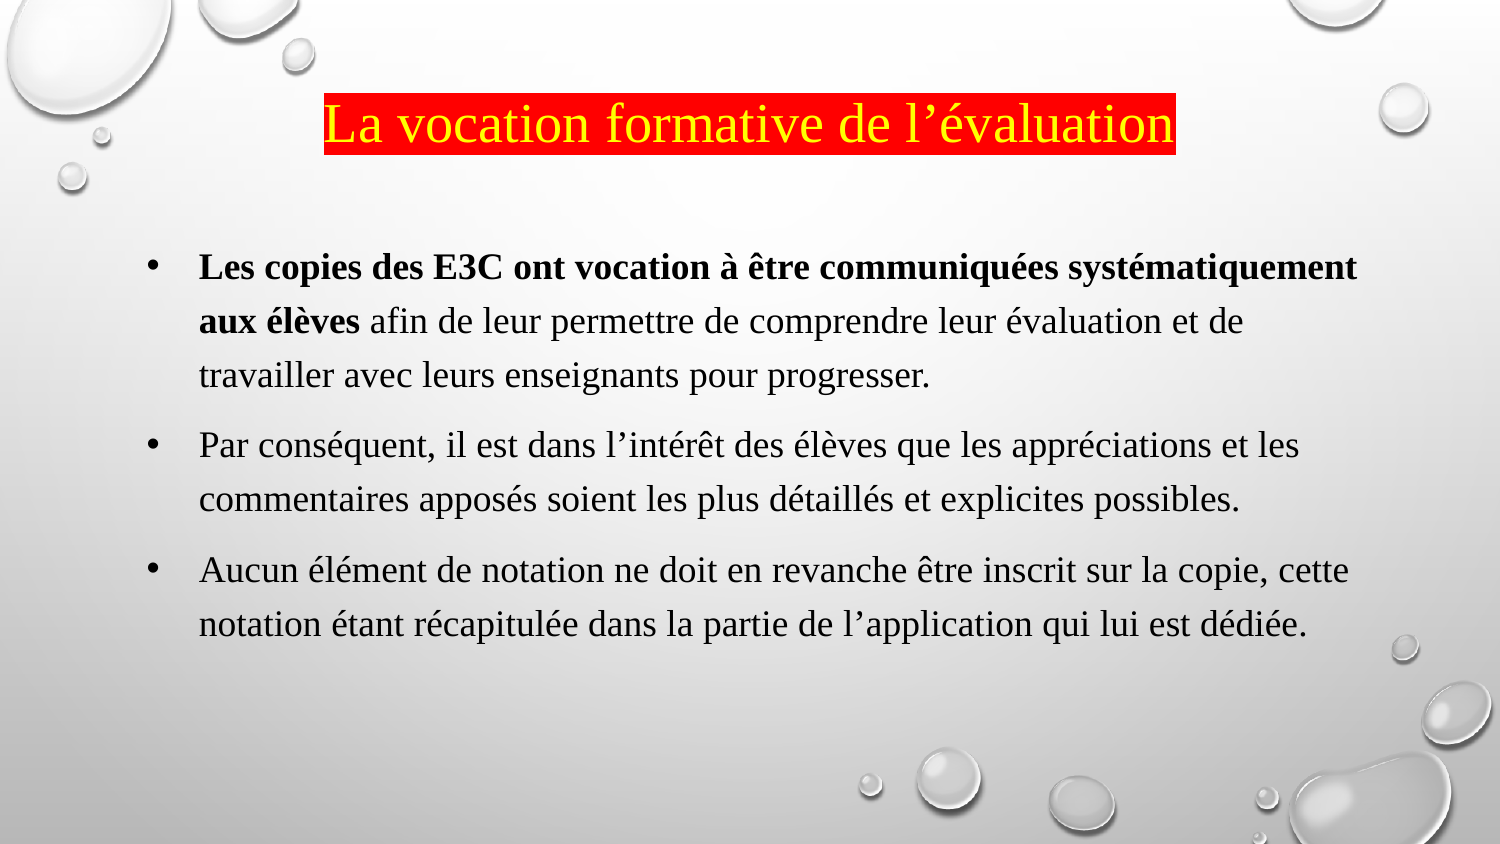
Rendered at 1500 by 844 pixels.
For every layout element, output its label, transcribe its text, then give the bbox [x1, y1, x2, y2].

title La vocation formative de l’évaluation [112, 76, 1388, 173]
list Les copies des E3C ont vocation à être communiquées systématiquement aux élèves afin de leur permettre de comprendre leur évaluation et de travailler avec leurs enseignants pour progresser. Par conséquent, il est dans l’intérêt des élèves que les appréciations et les commentaires apposés soient les plus détaillés et explicites possibles. Aucun élément de notation ne doit en revanche être inscrit sur la copie, cette notation étant récapitulée dans la partie de l’application qui lui est dédiée. [112, 173, 1388, 743]
picture [0, 0, 1500, 844]
